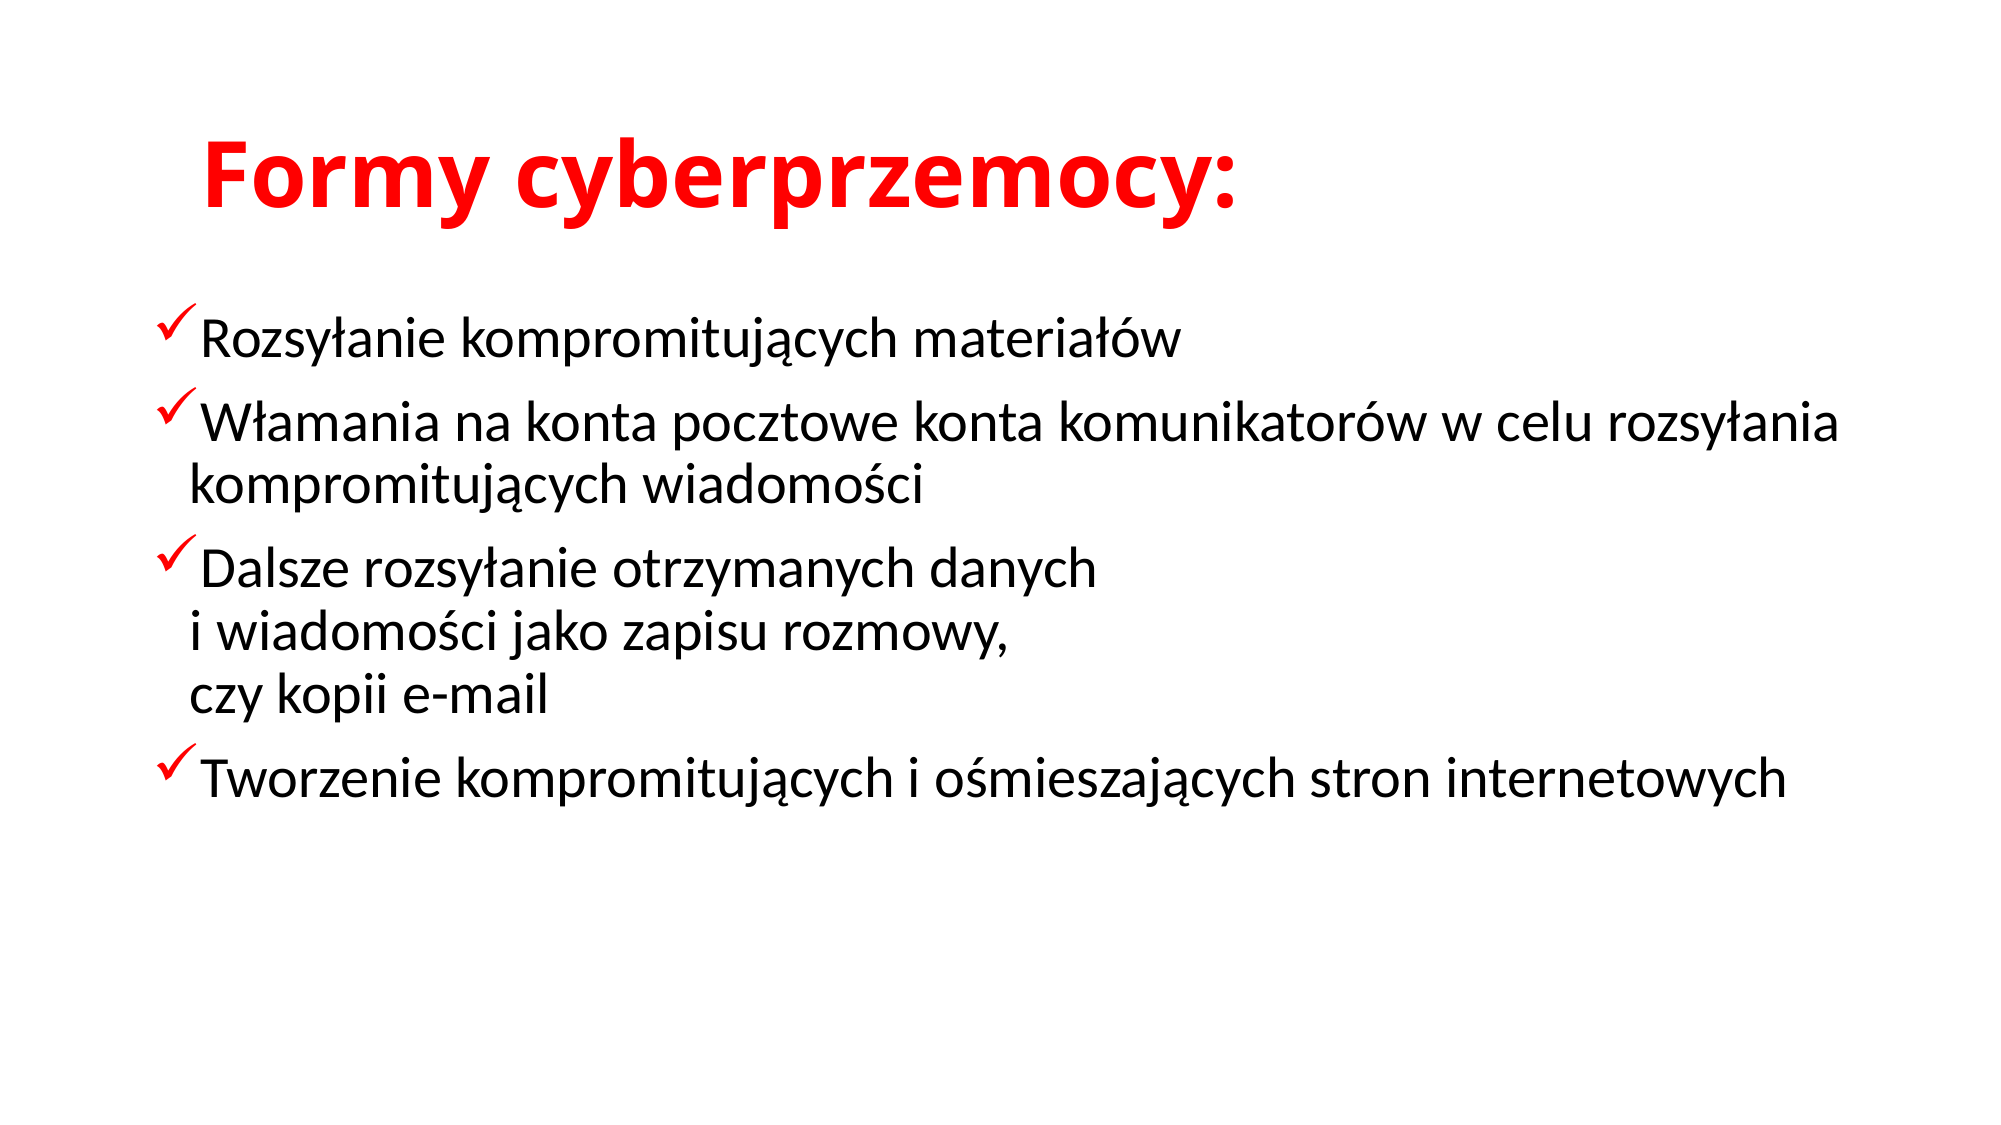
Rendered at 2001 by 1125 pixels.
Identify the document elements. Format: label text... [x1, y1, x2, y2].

title Formy cyberprzemocy: [184, 54, 1804, 299]
list Rozsyłanie kompromitujących materiałów Włamania na konta pocztowe konta komunikatorów w celu rozsyłania kompromitujących wiadomości Dalsze rozsyłanie otrzymanych danych i wiadomości jako zapisu rozmowy, czy kopii e-mail Tworzenie kompromitujących i ośmieszających stron internetowych [137, 299, 1863, 1014]
